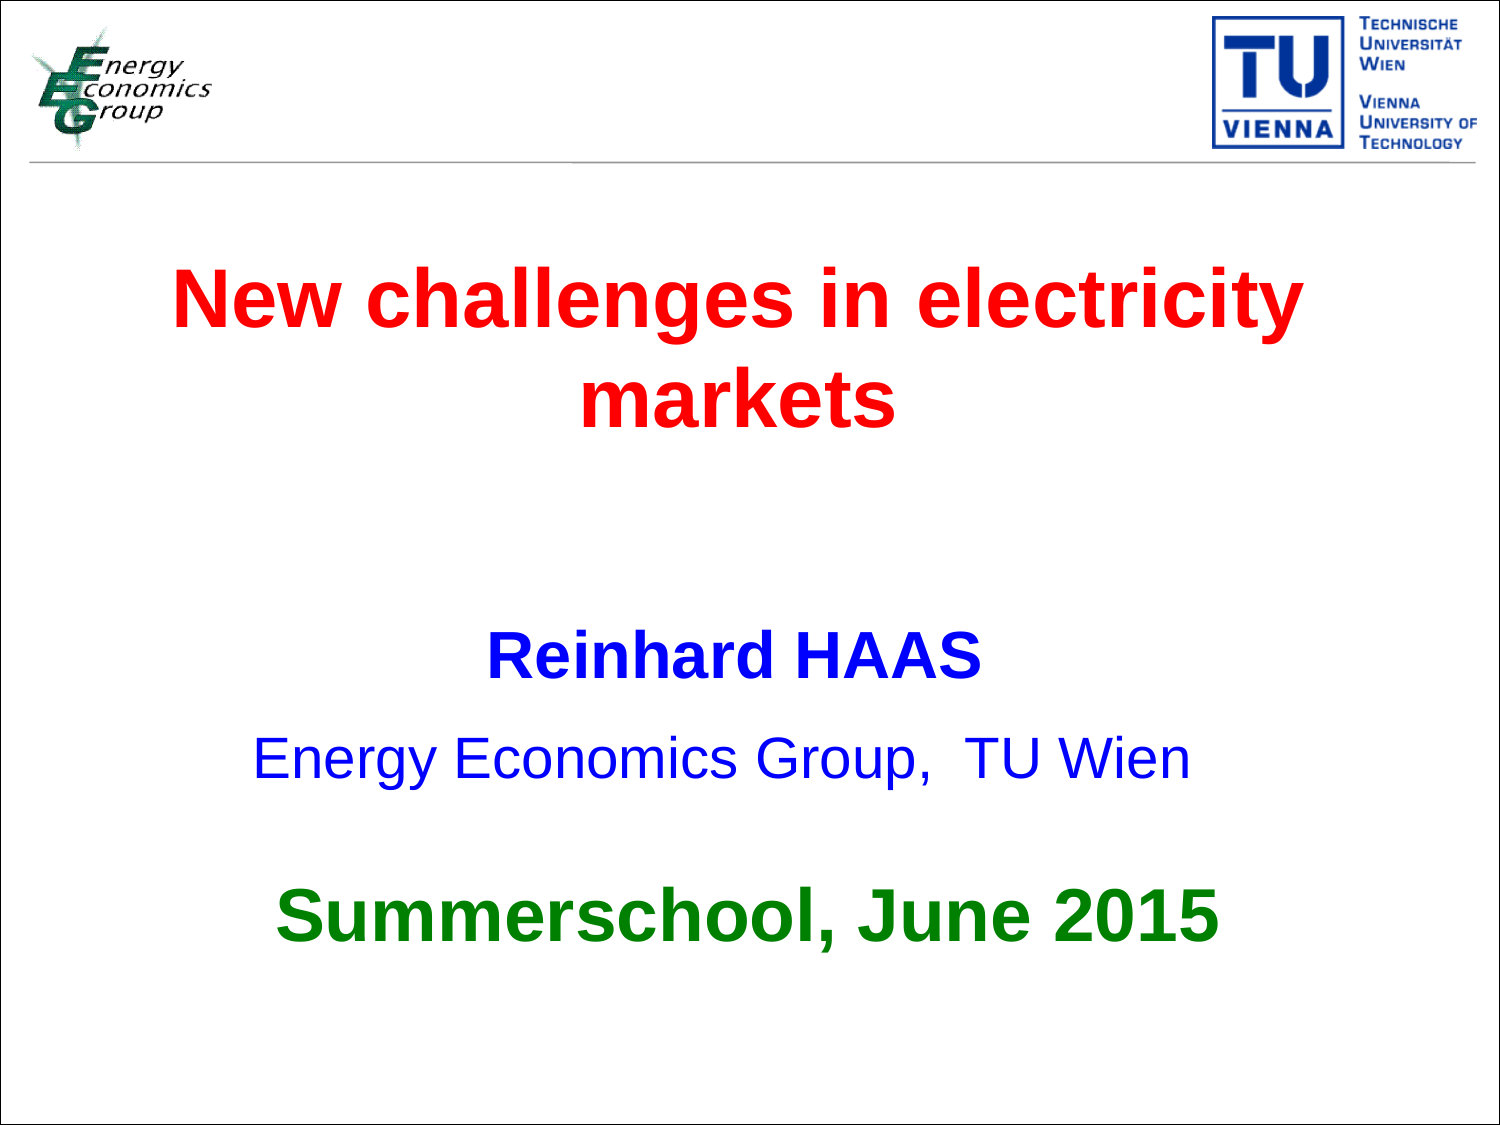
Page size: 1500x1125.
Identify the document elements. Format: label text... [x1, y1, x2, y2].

text_box Summerschool, June 2015 [0, 858, 1475, 964]
picture [1212, 16, 1477, 149]
text_box New challenges in electricity markets [2, 231, 1475, 457]
text_box Reinhard HAAS [147, 604, 1323, 705]
text_box Energy Economics Group, TU Wien [80, 712, 1381, 798]
picture [24, 24, 217, 152]
